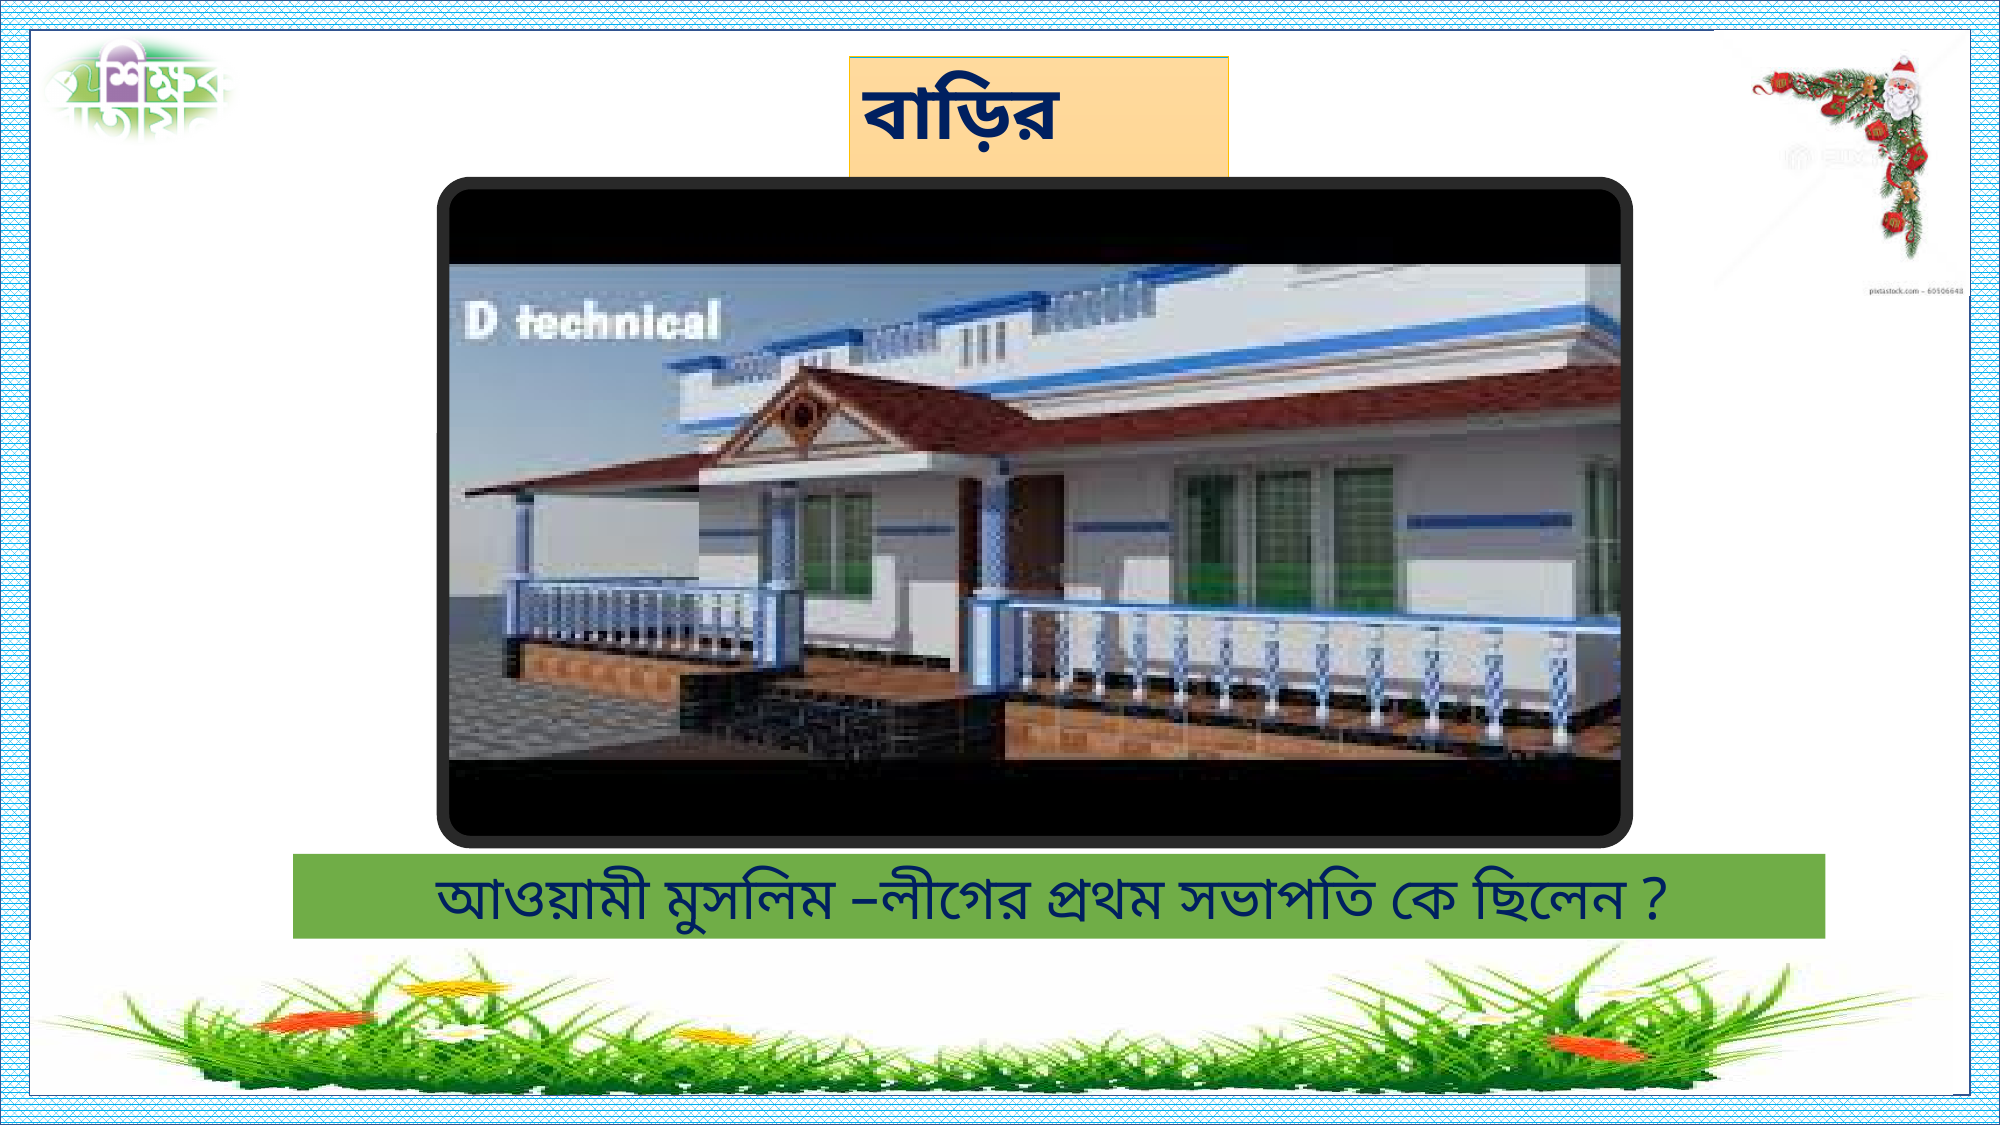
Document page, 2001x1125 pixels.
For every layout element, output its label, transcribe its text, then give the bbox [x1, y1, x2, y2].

picture [30, 940, 1953, 1095]
picture [30, 30, 248, 148]
text_box [0, 0, 2000, 1125]
text_box বাড়ির কাজ [849, 56, 1229, 176]
picture [442, 183, 1627, 843]
text_box আওয়ামী মুসলিম –লীগের প্রথম সভাপতি কে ছিলেন ? [293, 853, 1826, 939]
picture [1714, 30, 1970, 296]
